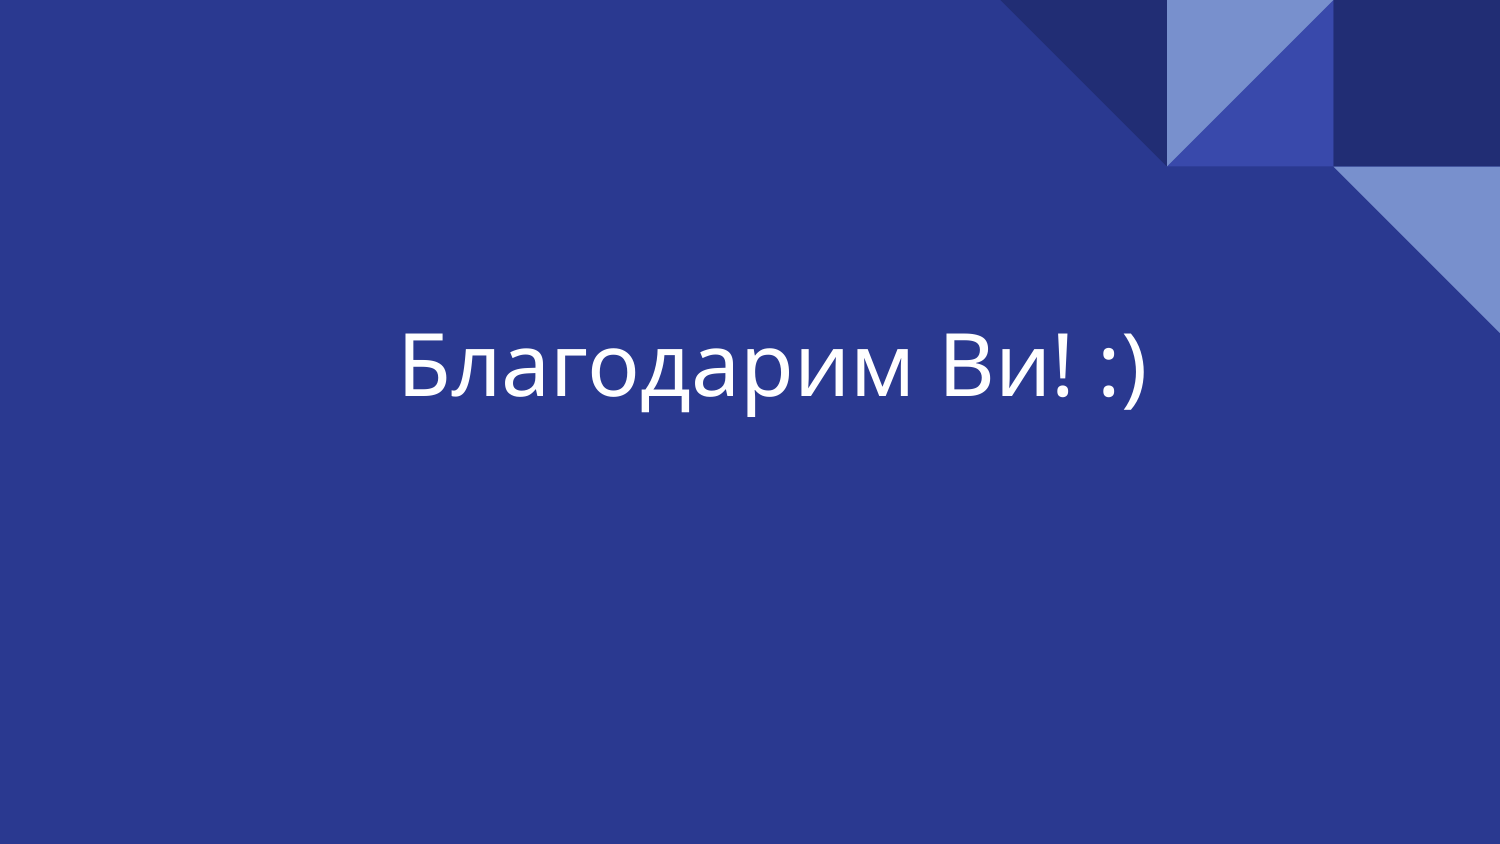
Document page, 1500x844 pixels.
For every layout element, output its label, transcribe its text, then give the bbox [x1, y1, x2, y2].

title Благодарим Ви! :) [98, 291, 1447, 429]
